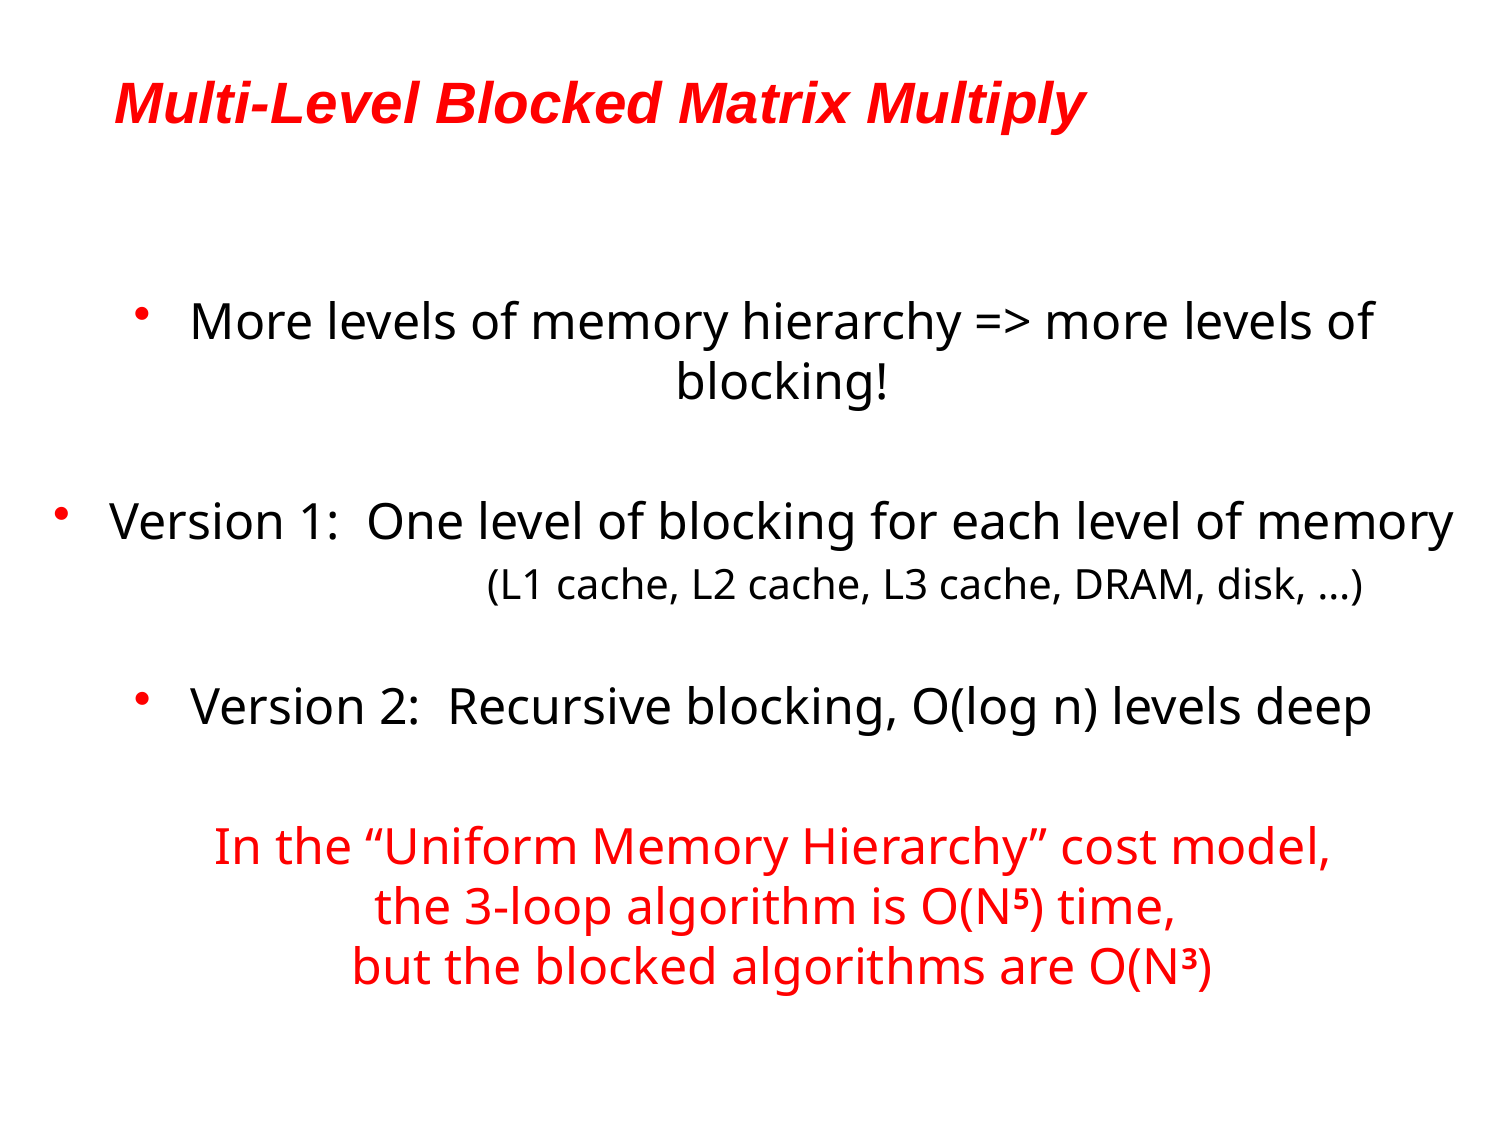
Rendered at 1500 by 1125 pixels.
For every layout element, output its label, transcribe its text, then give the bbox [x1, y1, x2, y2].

list More levels of memory hierarchy => more levels of blocking! Version 1: One level of blocking for each level of memory (L1 cache, L2 cache, L3 cache, DRAM, disk, …) Version 2: Recursive blocking, O(log n) levels deep In the “Uniform Memory Hierarchy” cost model, the 3-loop algorithm is O(N5) time, but the blocked algorithms are O(N3) [9, 212, 1499, 1002]
title Multi-Level Blocked Matrix Multiply [99, 49, 1330, 151]
